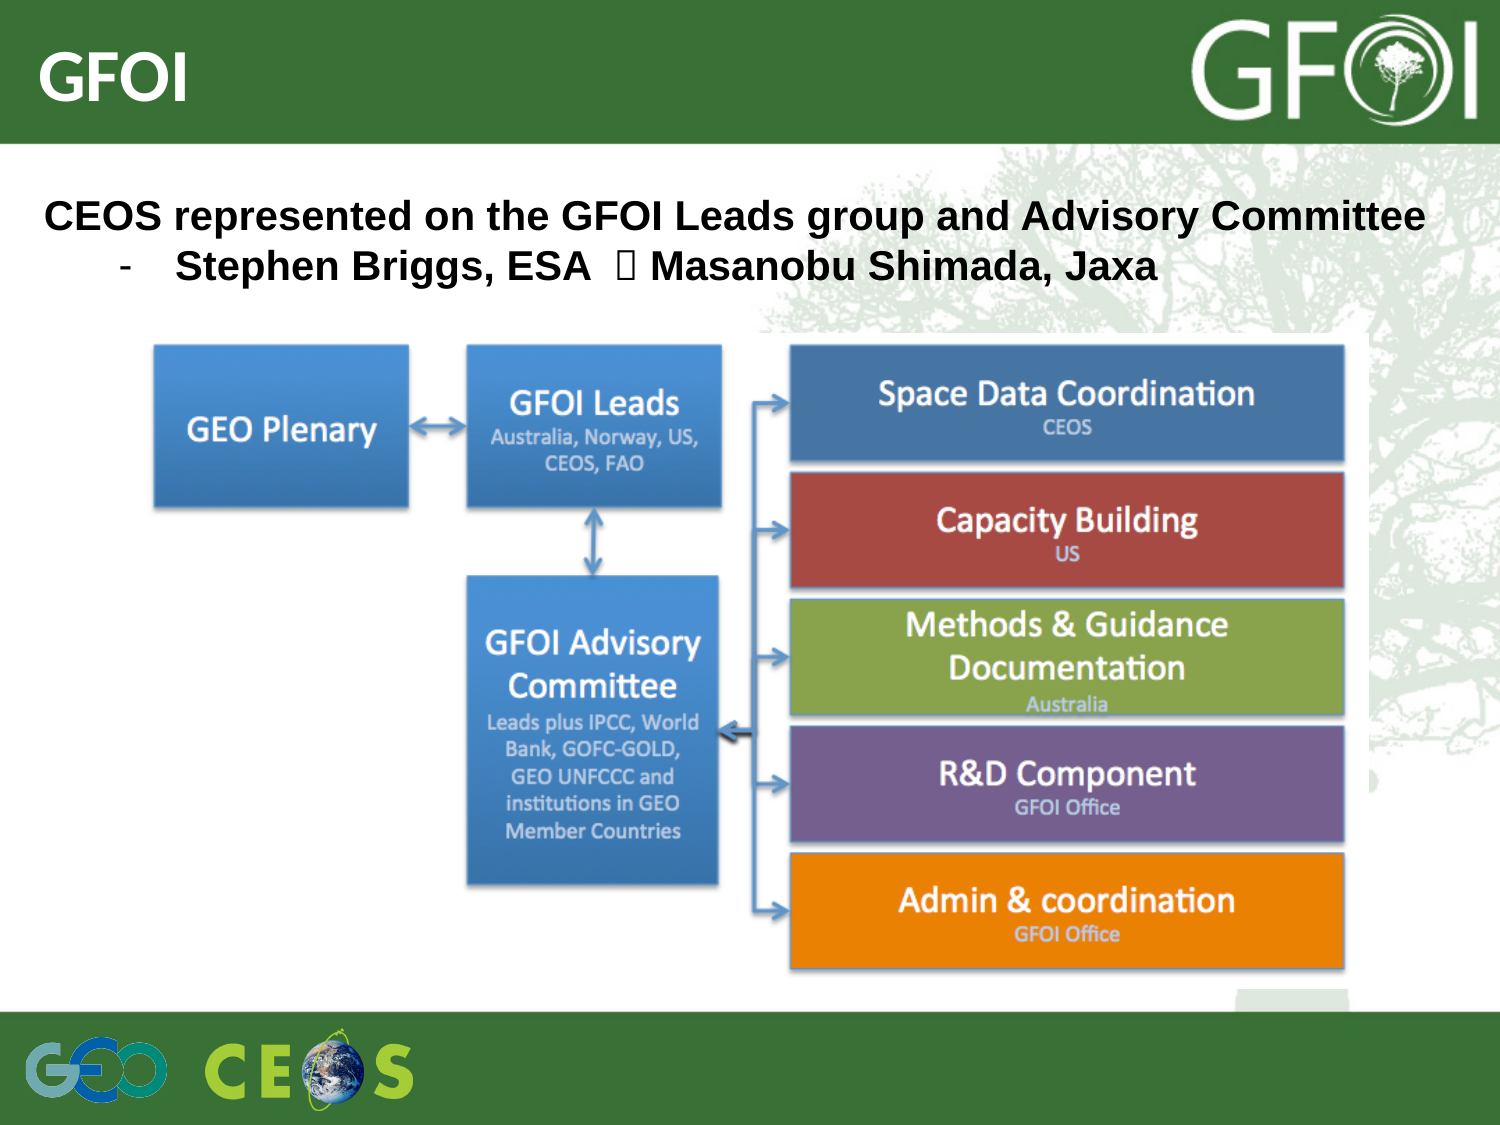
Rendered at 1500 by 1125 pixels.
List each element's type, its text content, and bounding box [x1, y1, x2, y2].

picture [0, 0, 1500, 1125]
text_box CEOS represented on the GFOI Leads group and Advisory Committee Stephen Briggs, ESA  Masanobu Shimada, Jaxa [29, 181, 1458, 347]
title GFOI [23, 19, 1011, 175]
